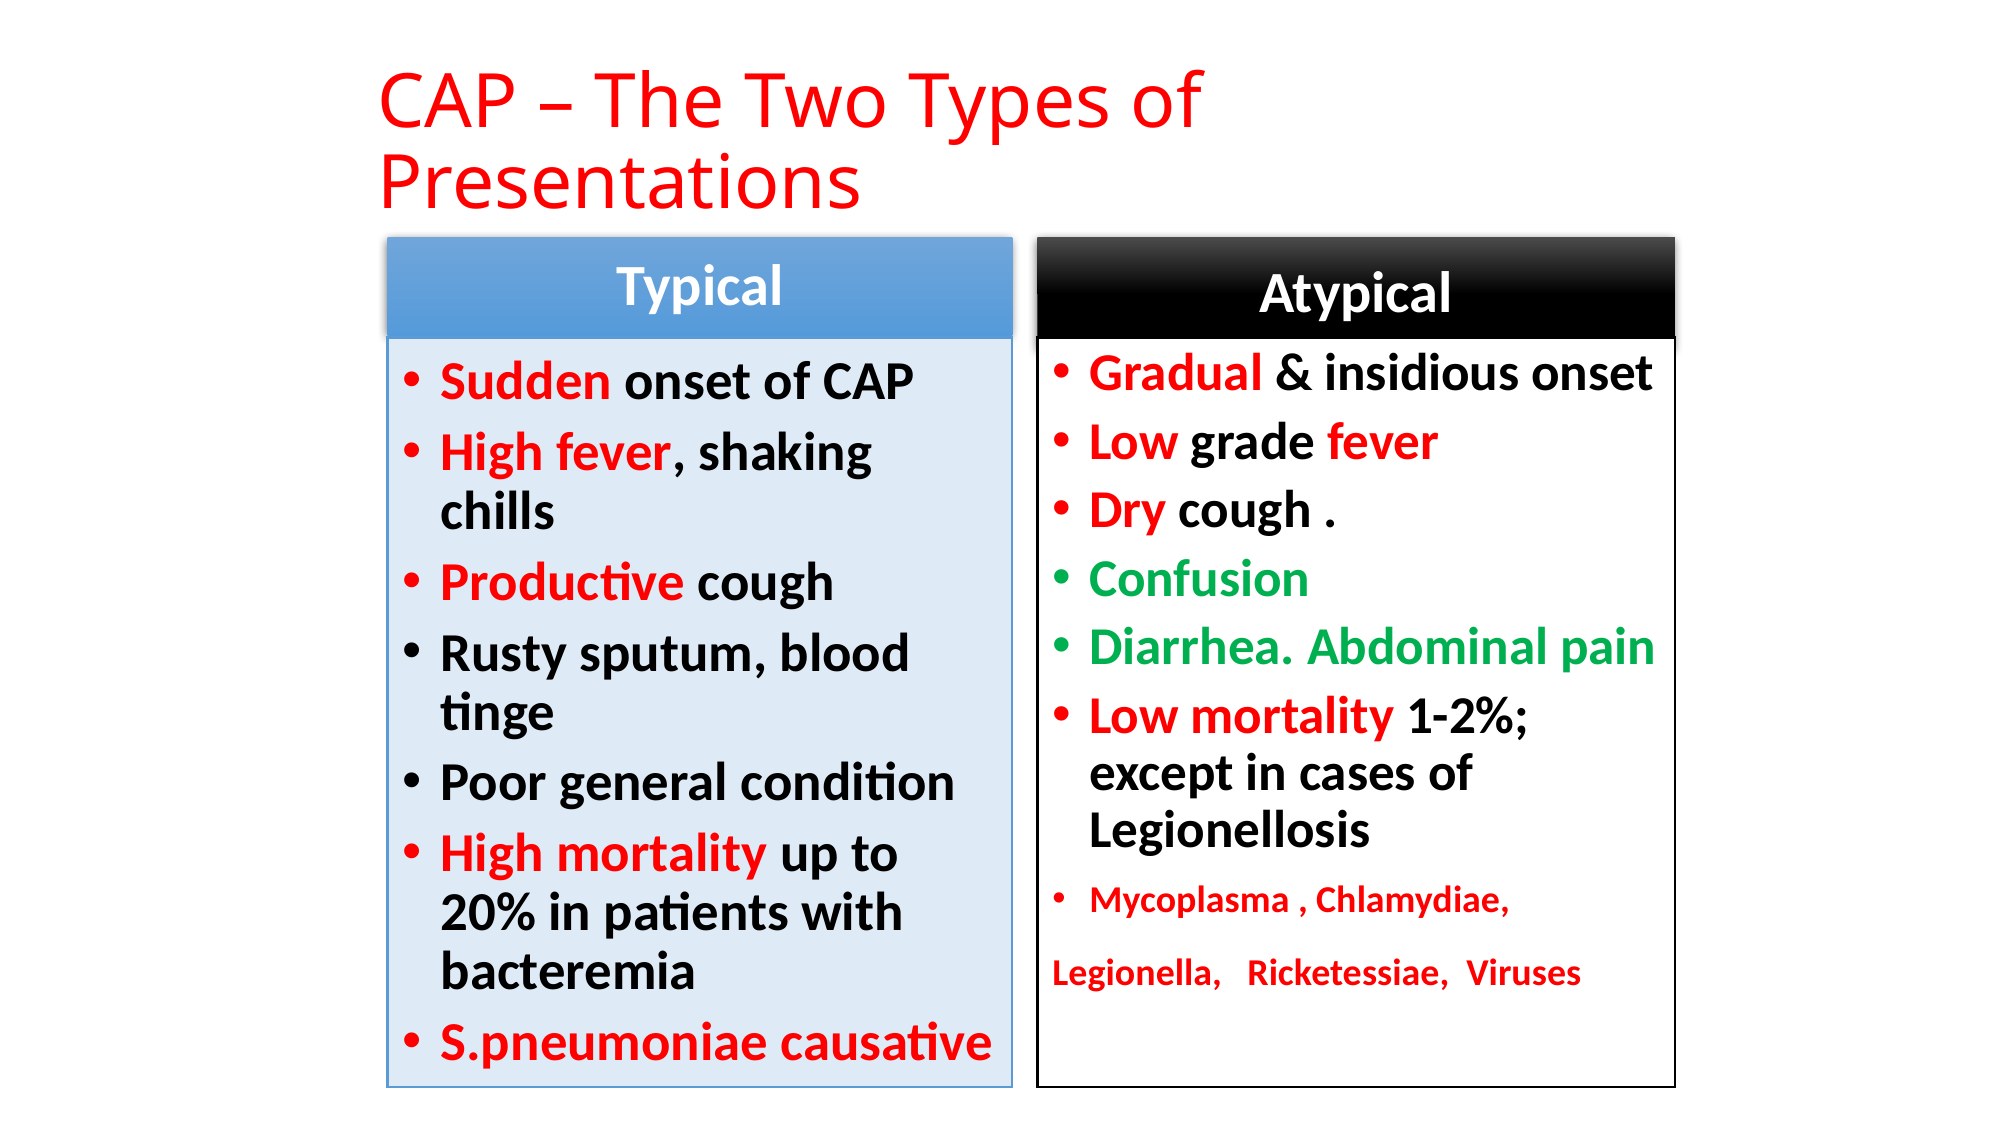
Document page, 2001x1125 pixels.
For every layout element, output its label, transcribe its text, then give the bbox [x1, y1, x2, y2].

list Gradual & insidious onset Low grade fever Dry cough . Confusion Diarrhea. Abdominal pain Low mortality 1-2%; except in cases of Legionellosis Mycoplasma , Chlamydiae, Legionella, Ricketessiae, Viruses [1036, 336, 1676, 1088]
list Sudden onset of CAP High fever, shaking chills Productive cough Rusty sputum, blood tinge Poor general condition High mortality up to 20% in patients with bacteremia S.pneumoniae causative [386, 336, 1013, 1088]
list Typical [387, 237, 1013, 336]
list Atypical [1037, 237, 1675, 336]
title CAP – The Two Types of Presentations [362, 50, 1563, 238]
